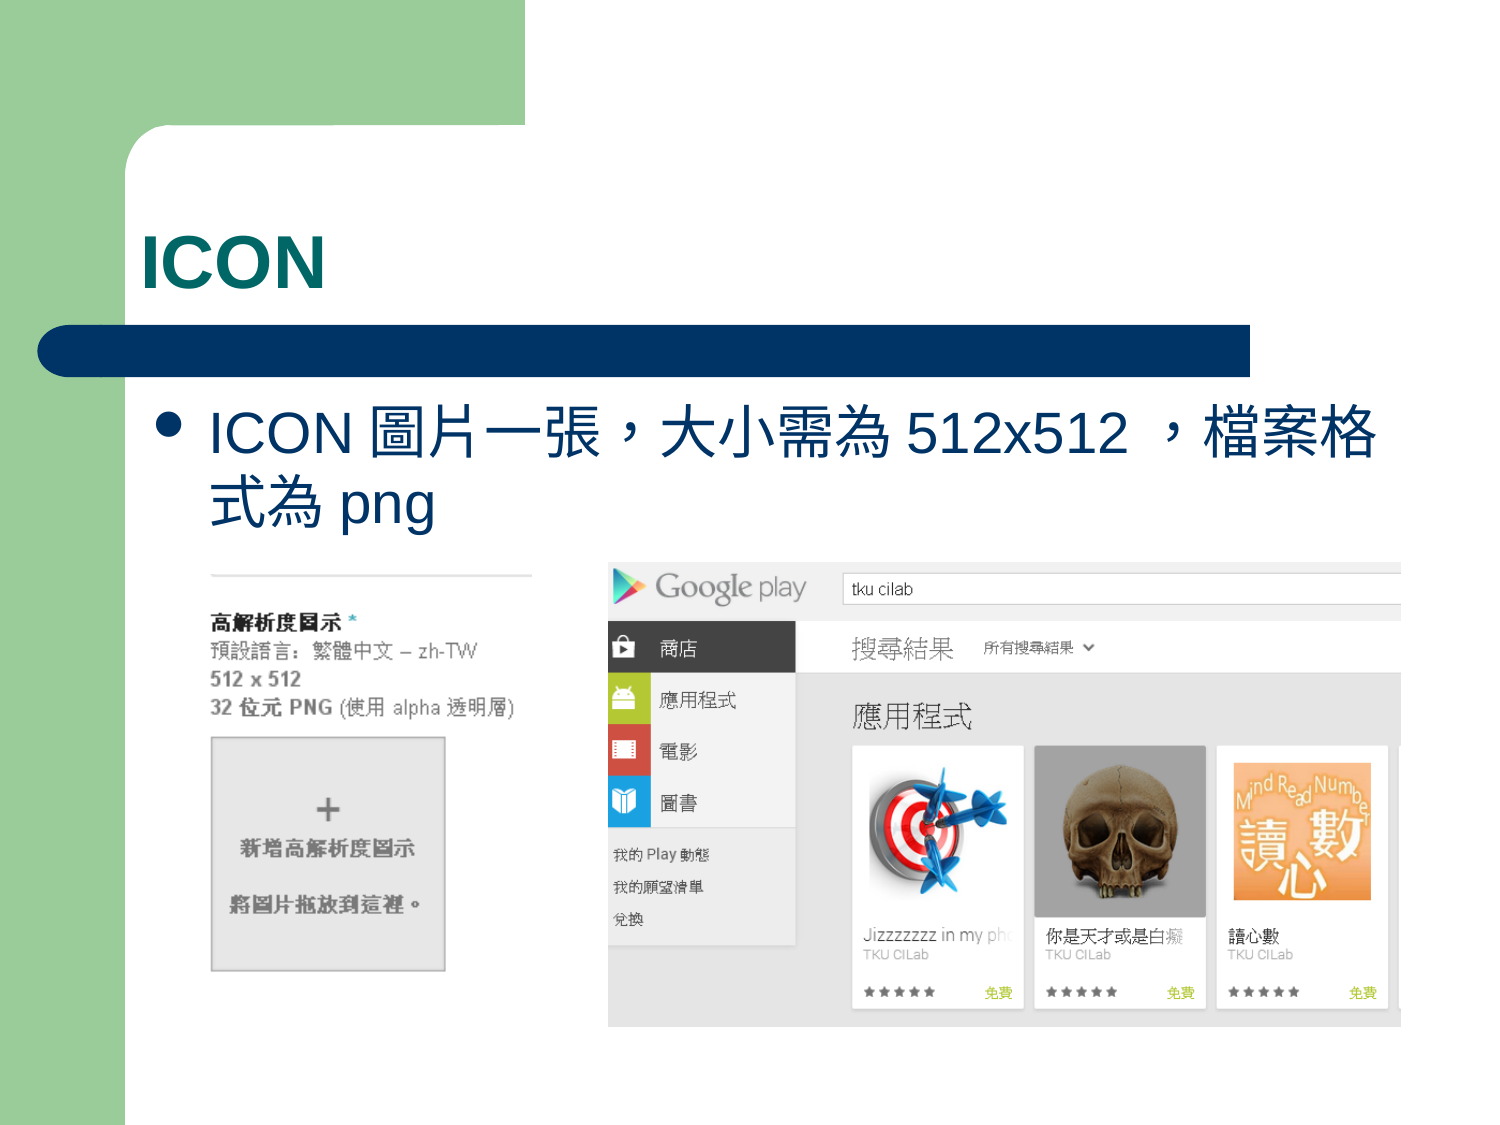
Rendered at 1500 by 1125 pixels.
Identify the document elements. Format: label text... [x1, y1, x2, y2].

title ICON [124, 124, 1426, 313]
picture [182, 573, 532, 986]
list ICON圖片一張，大小需為512x512，檔案格式為png [137, 387, 1400, 999]
picture [608, 562, 1402, 1027]
